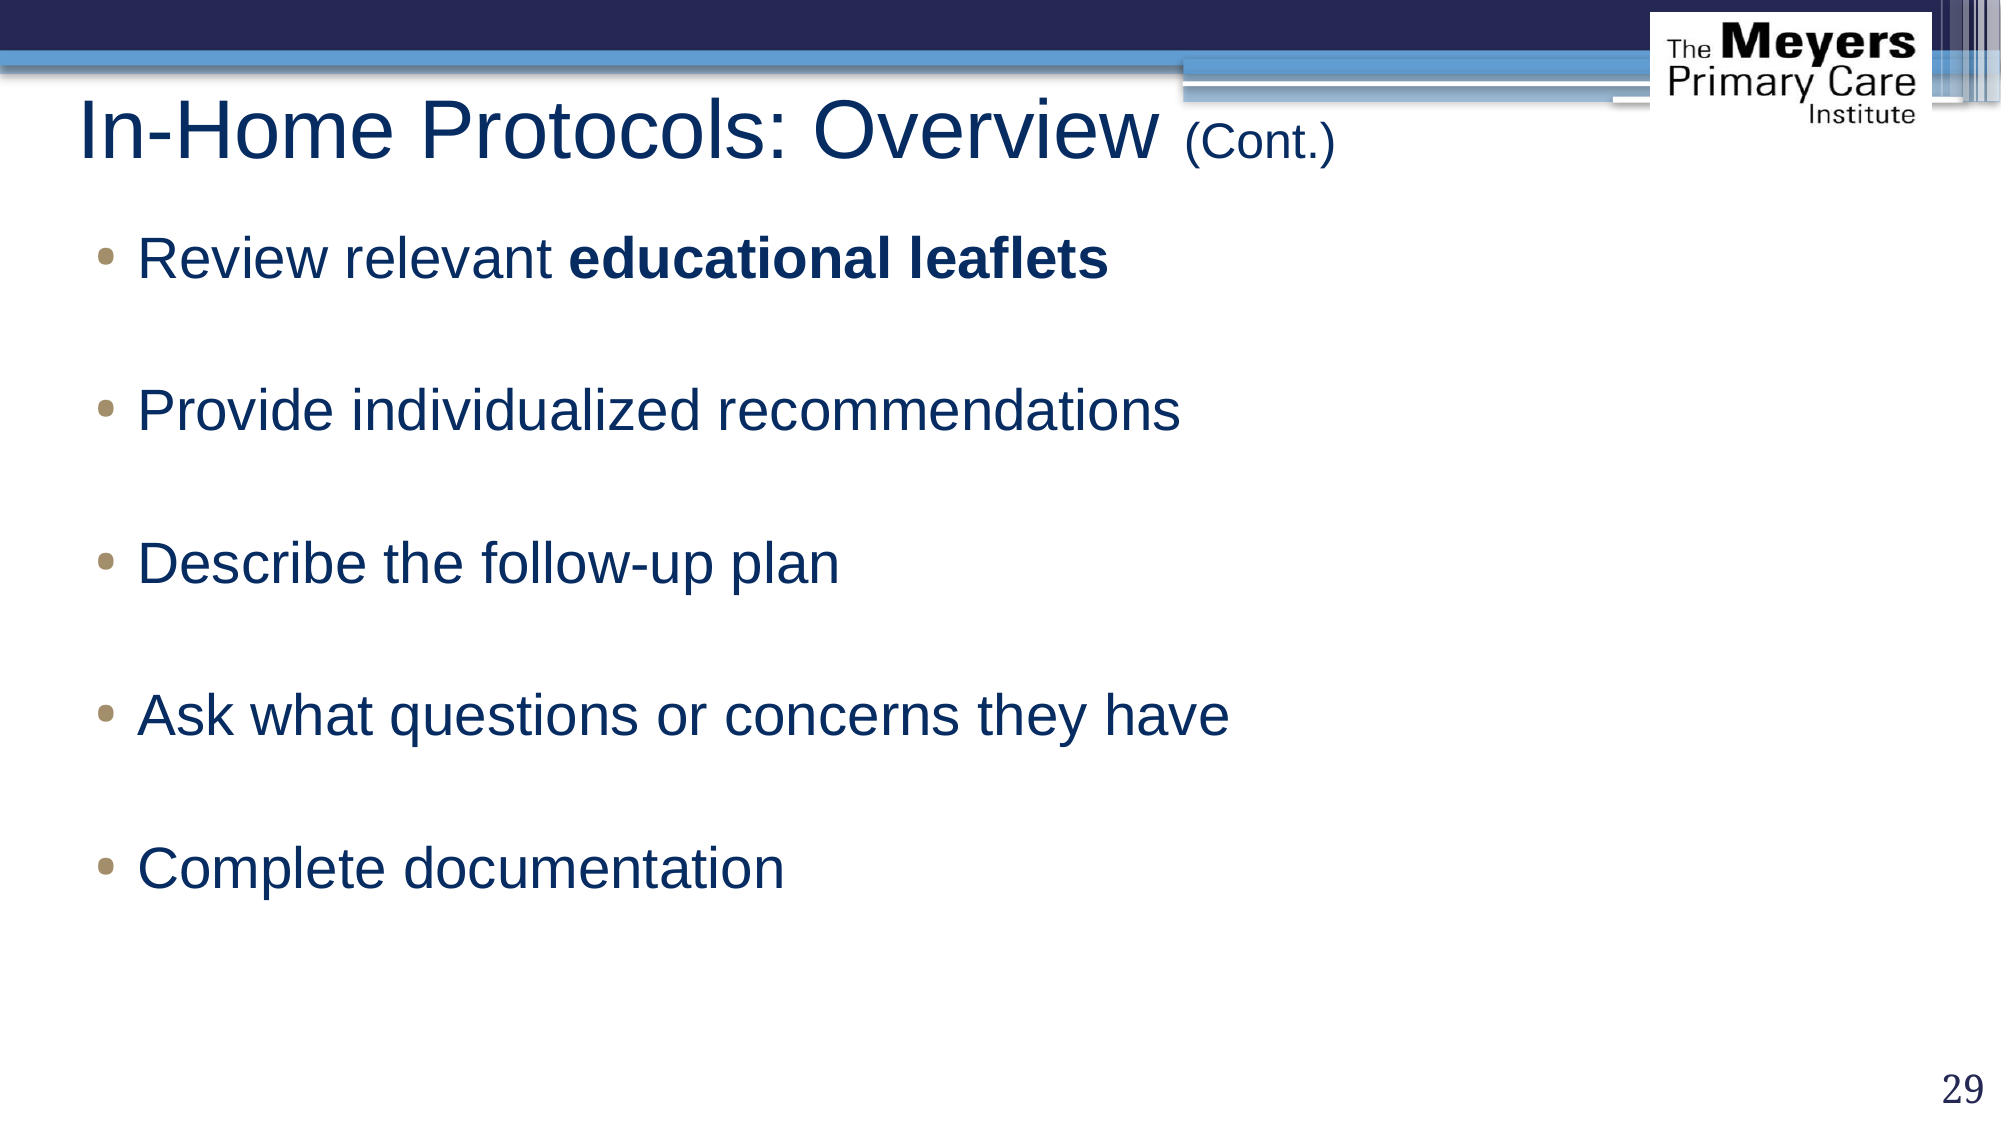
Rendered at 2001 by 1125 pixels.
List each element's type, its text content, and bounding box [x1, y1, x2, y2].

list Review relevant educational leaflets Provide individualized recommendations Describe the follow-up plan Ask what questions or concerns they have Complete documentation [62, 212, 1938, 1088]
slide_number 29 [1833, 1064, 2000, 1125]
picture [1650, 12, 1932, 133]
title In-Home Protocols: Overview (Cont.) [62, 37, 1738, 212]
